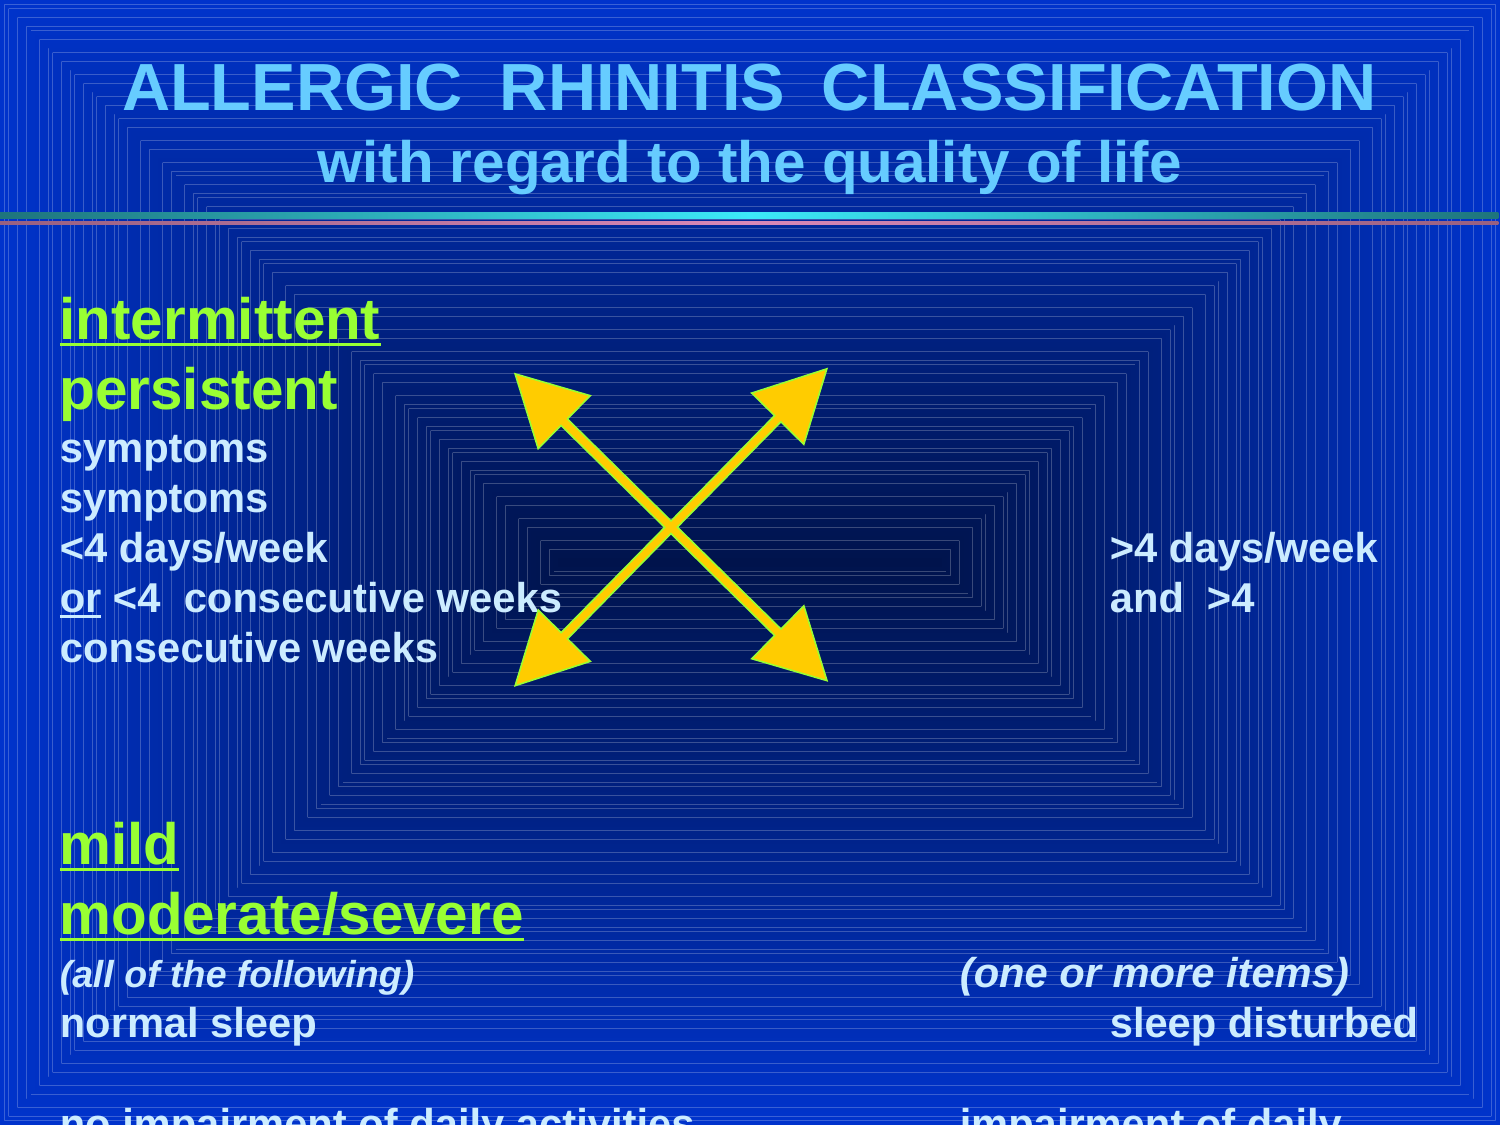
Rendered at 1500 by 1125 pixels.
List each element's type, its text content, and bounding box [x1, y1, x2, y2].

title ALLERGIC RHINITIS CLASSIFICATION with regard to the quality of life [41, 24, 1459, 210]
text_box [515, 368, 828, 686]
text_box intermittent persistent symptoms symptoms <4 days/week >4 days/week or <4 consecutive weeks and >4 consecutive weeks mild moderate/severe (all of the following) (one or more items) normal sleep sleep disturbed no impairment of daily activities, impairment of daily activities, sport, leisure sport, leisure no impairment of work and school impairment of school or work symptoms present, not troublesome troublesome symptoms [49, 276, 1450, 1125]
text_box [0, 212, 1499, 226]
